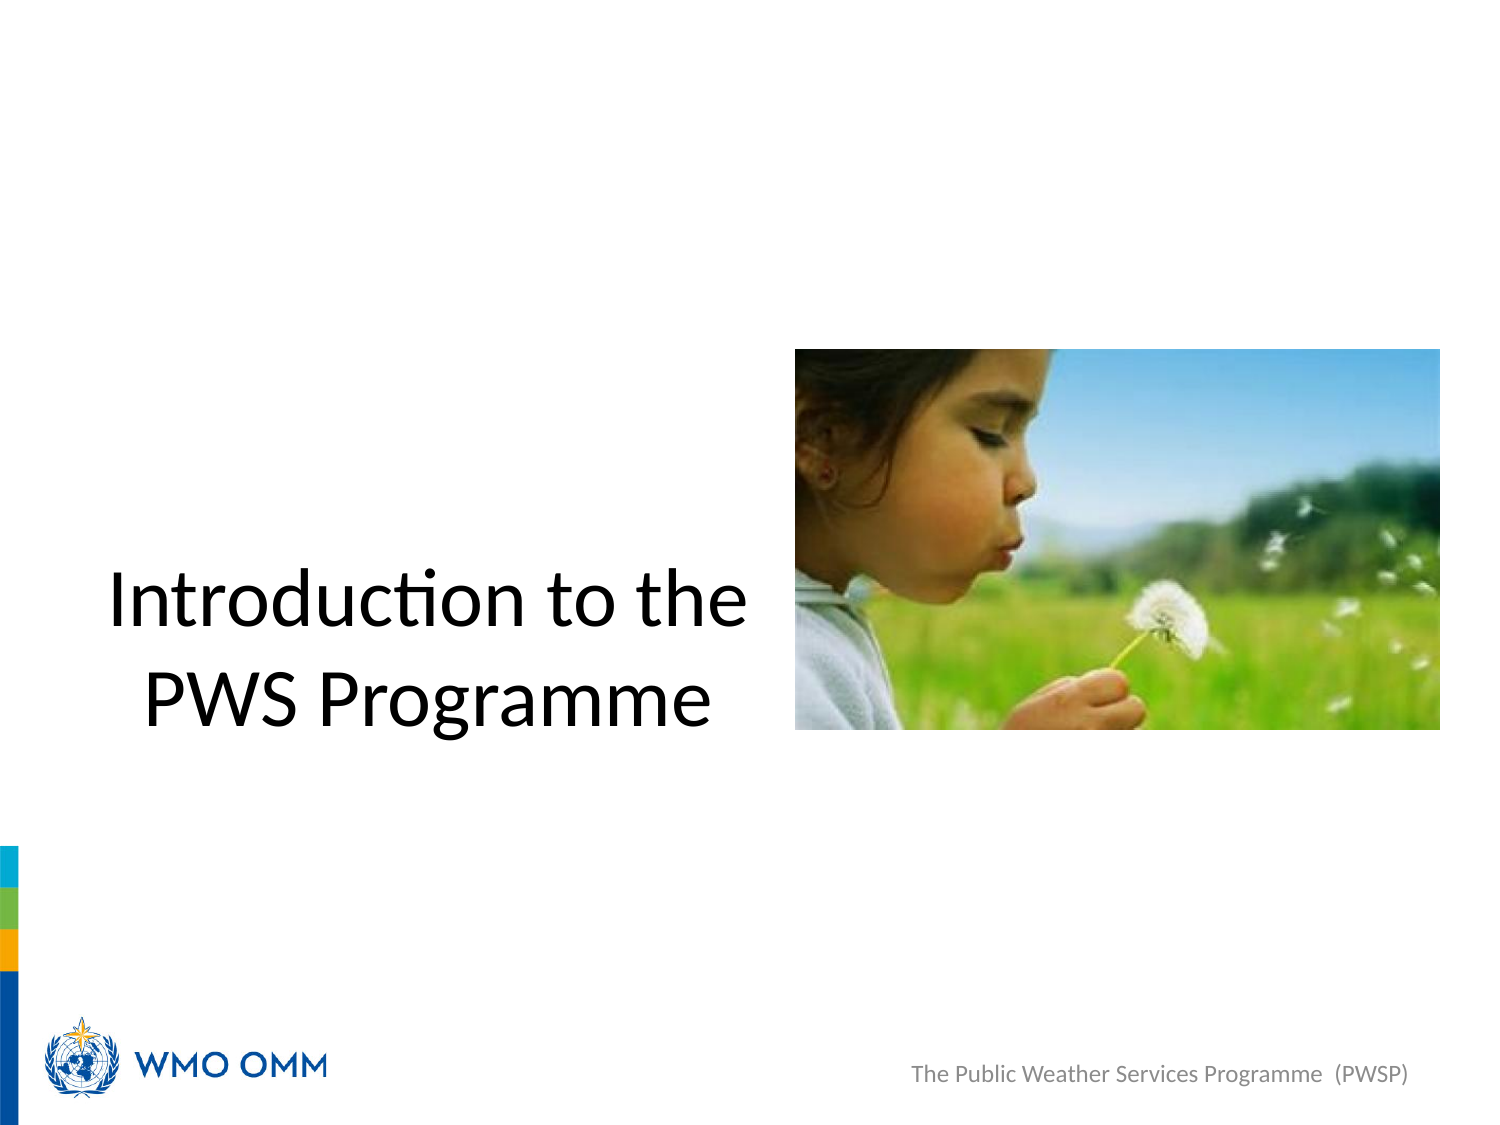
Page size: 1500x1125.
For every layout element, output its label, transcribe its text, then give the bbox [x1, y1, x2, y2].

picture [0, 845, 327, 1125]
picture [795, 348, 1441, 730]
slide_number The Public Weather Services Programme (PWSP) [826, 1042, 1425, 1103]
title Introduction to the PWS Programme [61, 649, 796, 838]
